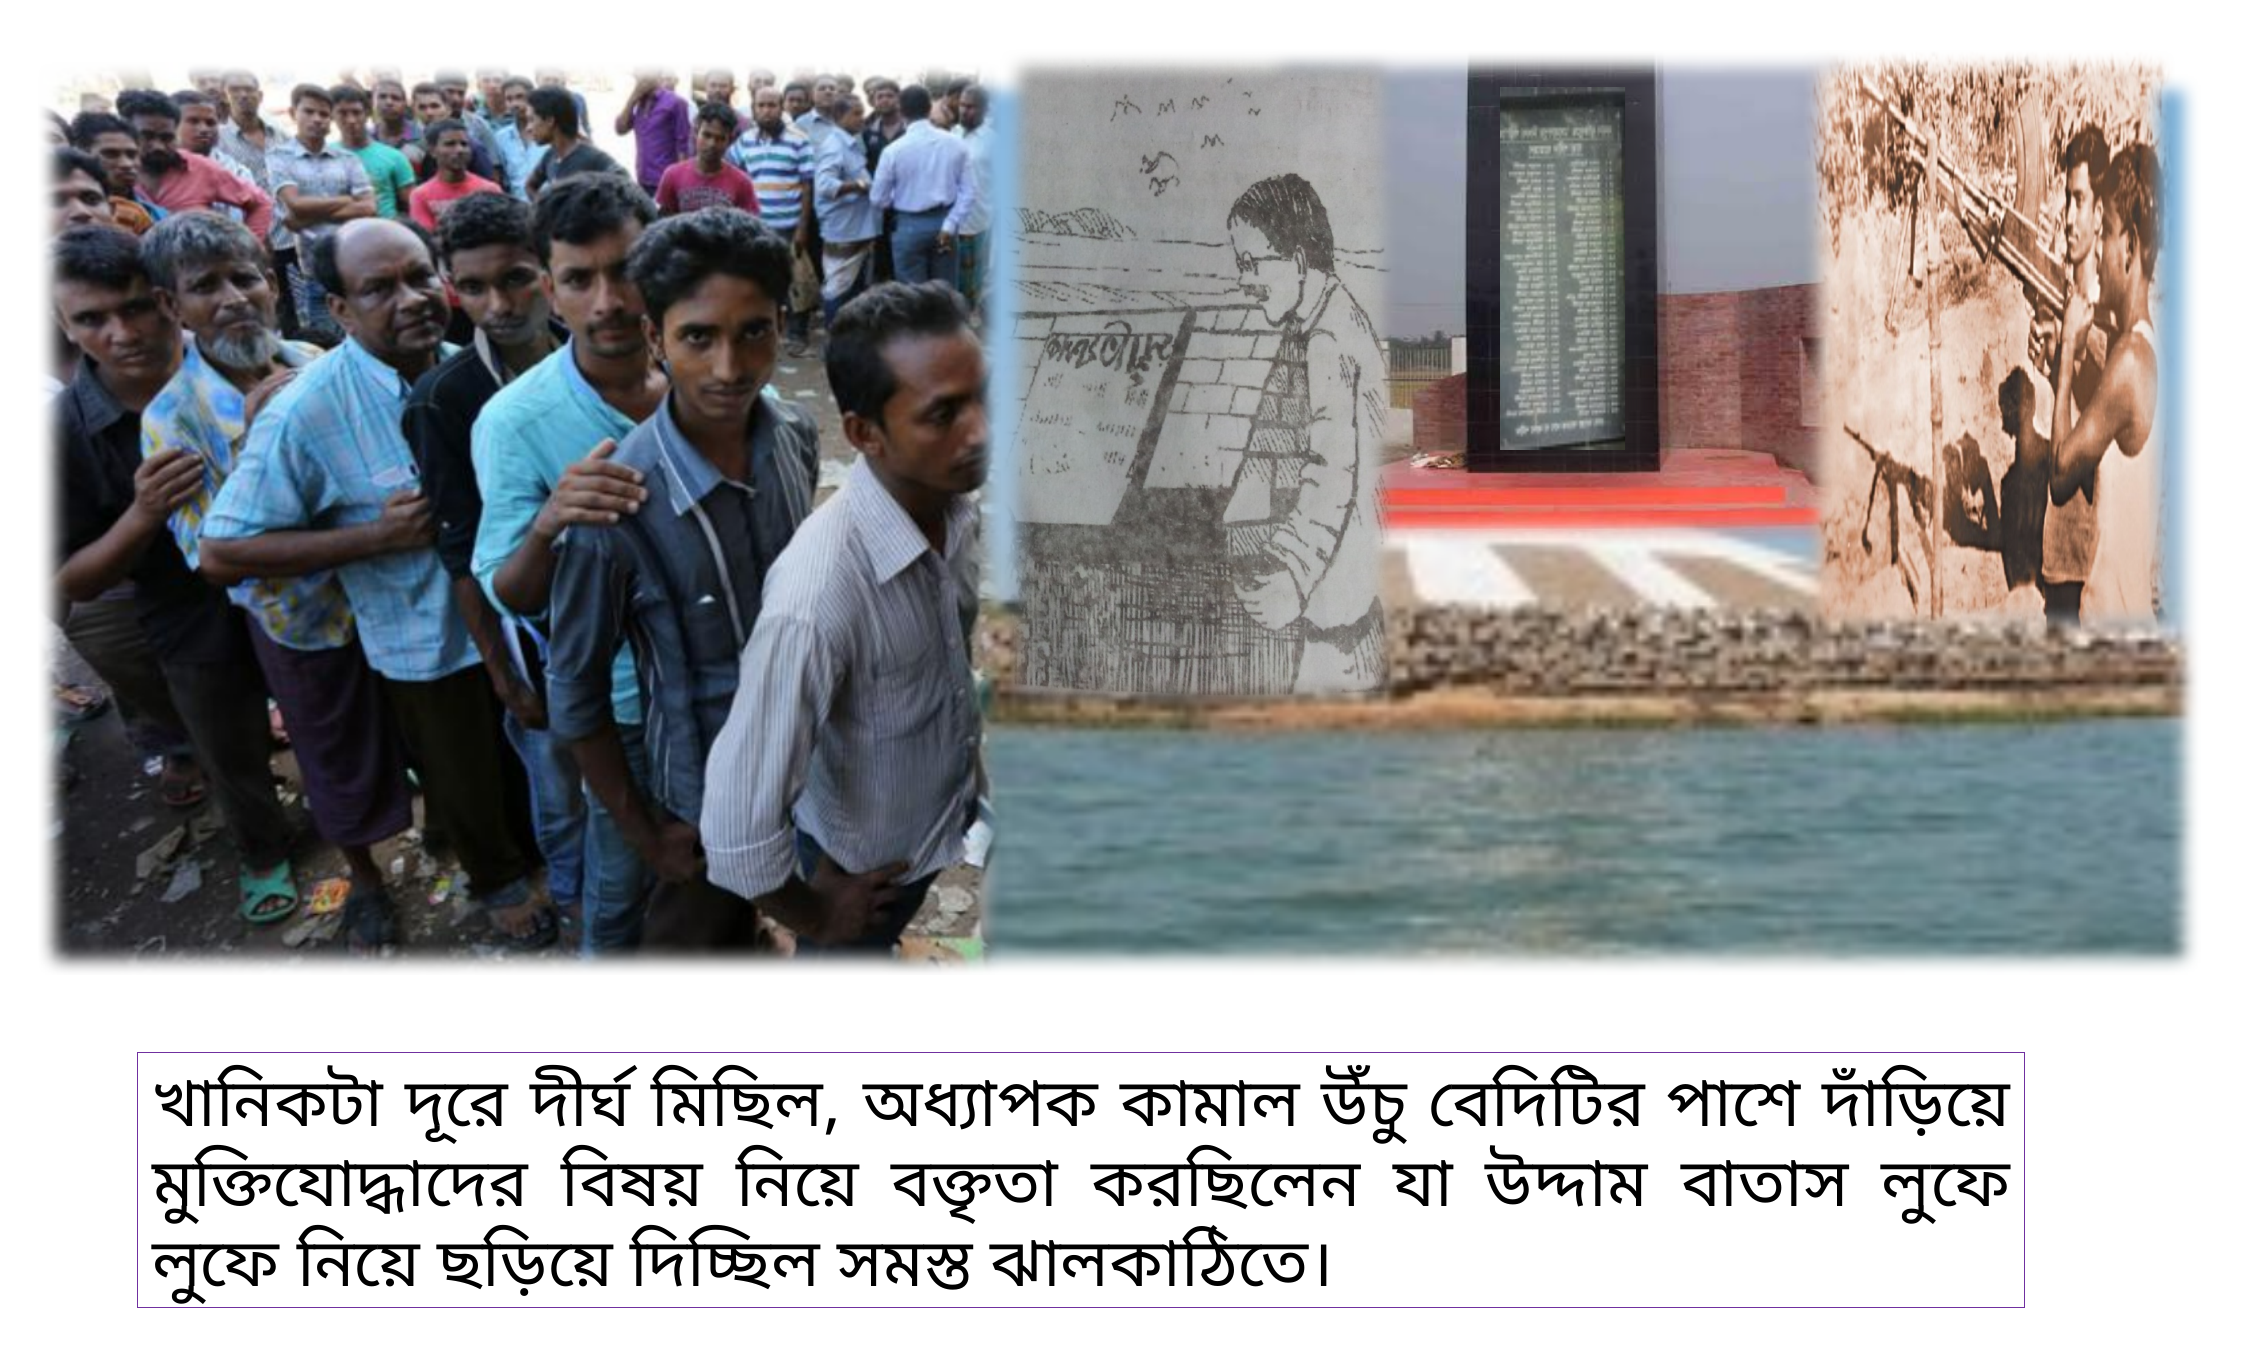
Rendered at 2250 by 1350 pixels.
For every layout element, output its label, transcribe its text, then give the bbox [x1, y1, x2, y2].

text_box খানিকটা দূরে দীর্ঘ মিছিল, অধ্যাপক কামাল উঁচু বেদিটির পাশে দাঁড়িয়ে মুক্তিযোদ্ধাদের বিষয় নিয়ে বক্তৃতা করছিলেন যা উদ্দাম বাতাস লুফে লুফে নিয়ে ছড়িয়ে দিচ্ছিল সমস্ত ঝালকাঠিতে। [137, 1052, 2025, 1308]
picture [37, 49, 2201, 976]
